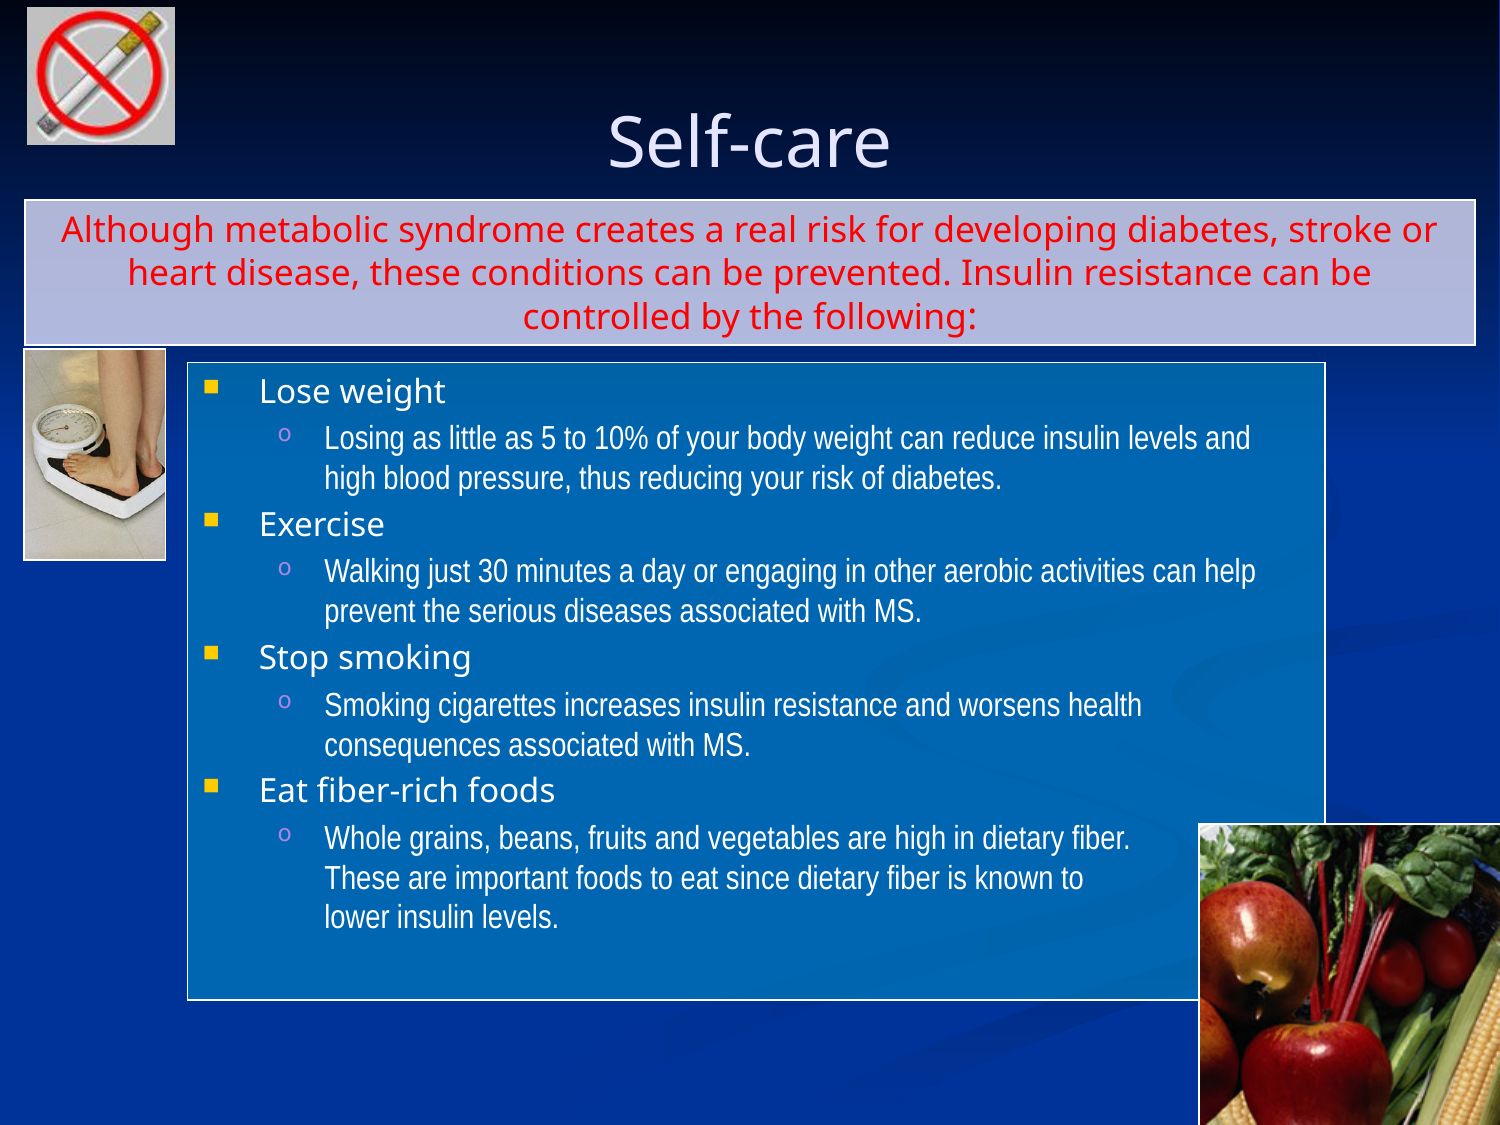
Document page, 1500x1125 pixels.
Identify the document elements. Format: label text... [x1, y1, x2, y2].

picture [27, 7, 175, 146]
title Self-care [74, 44, 1426, 199]
picture [24, 349, 165, 560]
picture [1199, 824, 1500, 1125]
list Lose weight Losing as little as 5 to 10% of your body weight can reduce insulin levels and high blood pressure, thus reducing your risk of diabetes. Exercise Walking just 30 minutes a day or engaging in other aerobic activities can help prevent the serious diseases associated with MS. Stop smoking Smoking cigarettes increases insulin resistance and worsens health consequences associated with MS. Eat fiber-rich foods Whole grains, beans, fruits and vegetables are high in dietary fiber. These are important foods to eat since dietary fiber is known to lower insulin levels. [187, 362, 1326, 1001]
text_box Although metabolic syndrome creates a real risk for developing diabetes, stroke or heart disease, these conditions can be prevented. Insulin resistance can be controlled by the following: [24, 199, 1475, 345]
